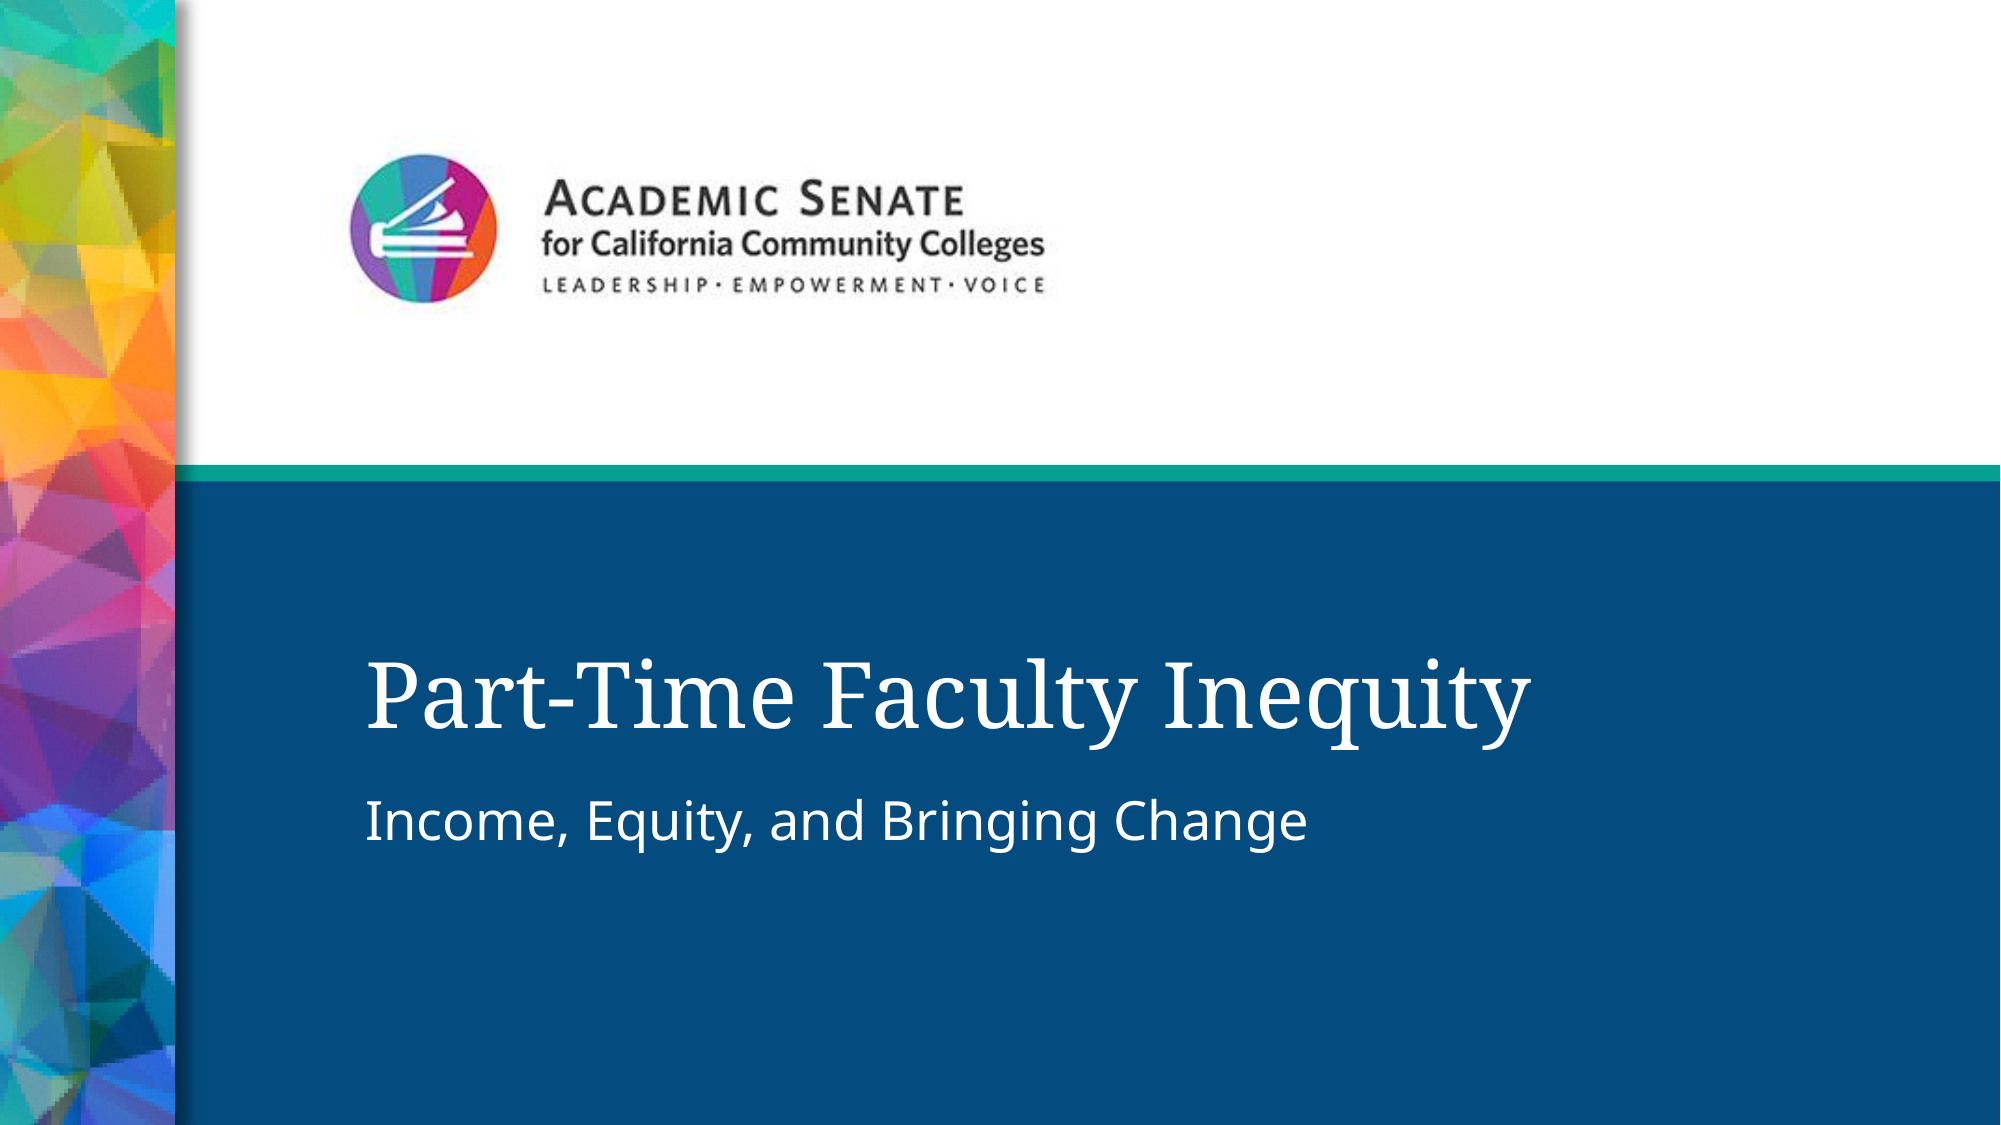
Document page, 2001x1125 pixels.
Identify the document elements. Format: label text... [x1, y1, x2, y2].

picture [327, 135, 1073, 324]
title Part-Time Faculty Inequity [350, 543, 1862, 759]
picture [0, 0, 175, 1125]
subtitle Income, Equity, and Bringing Change [350, 780, 1862, 1052]
